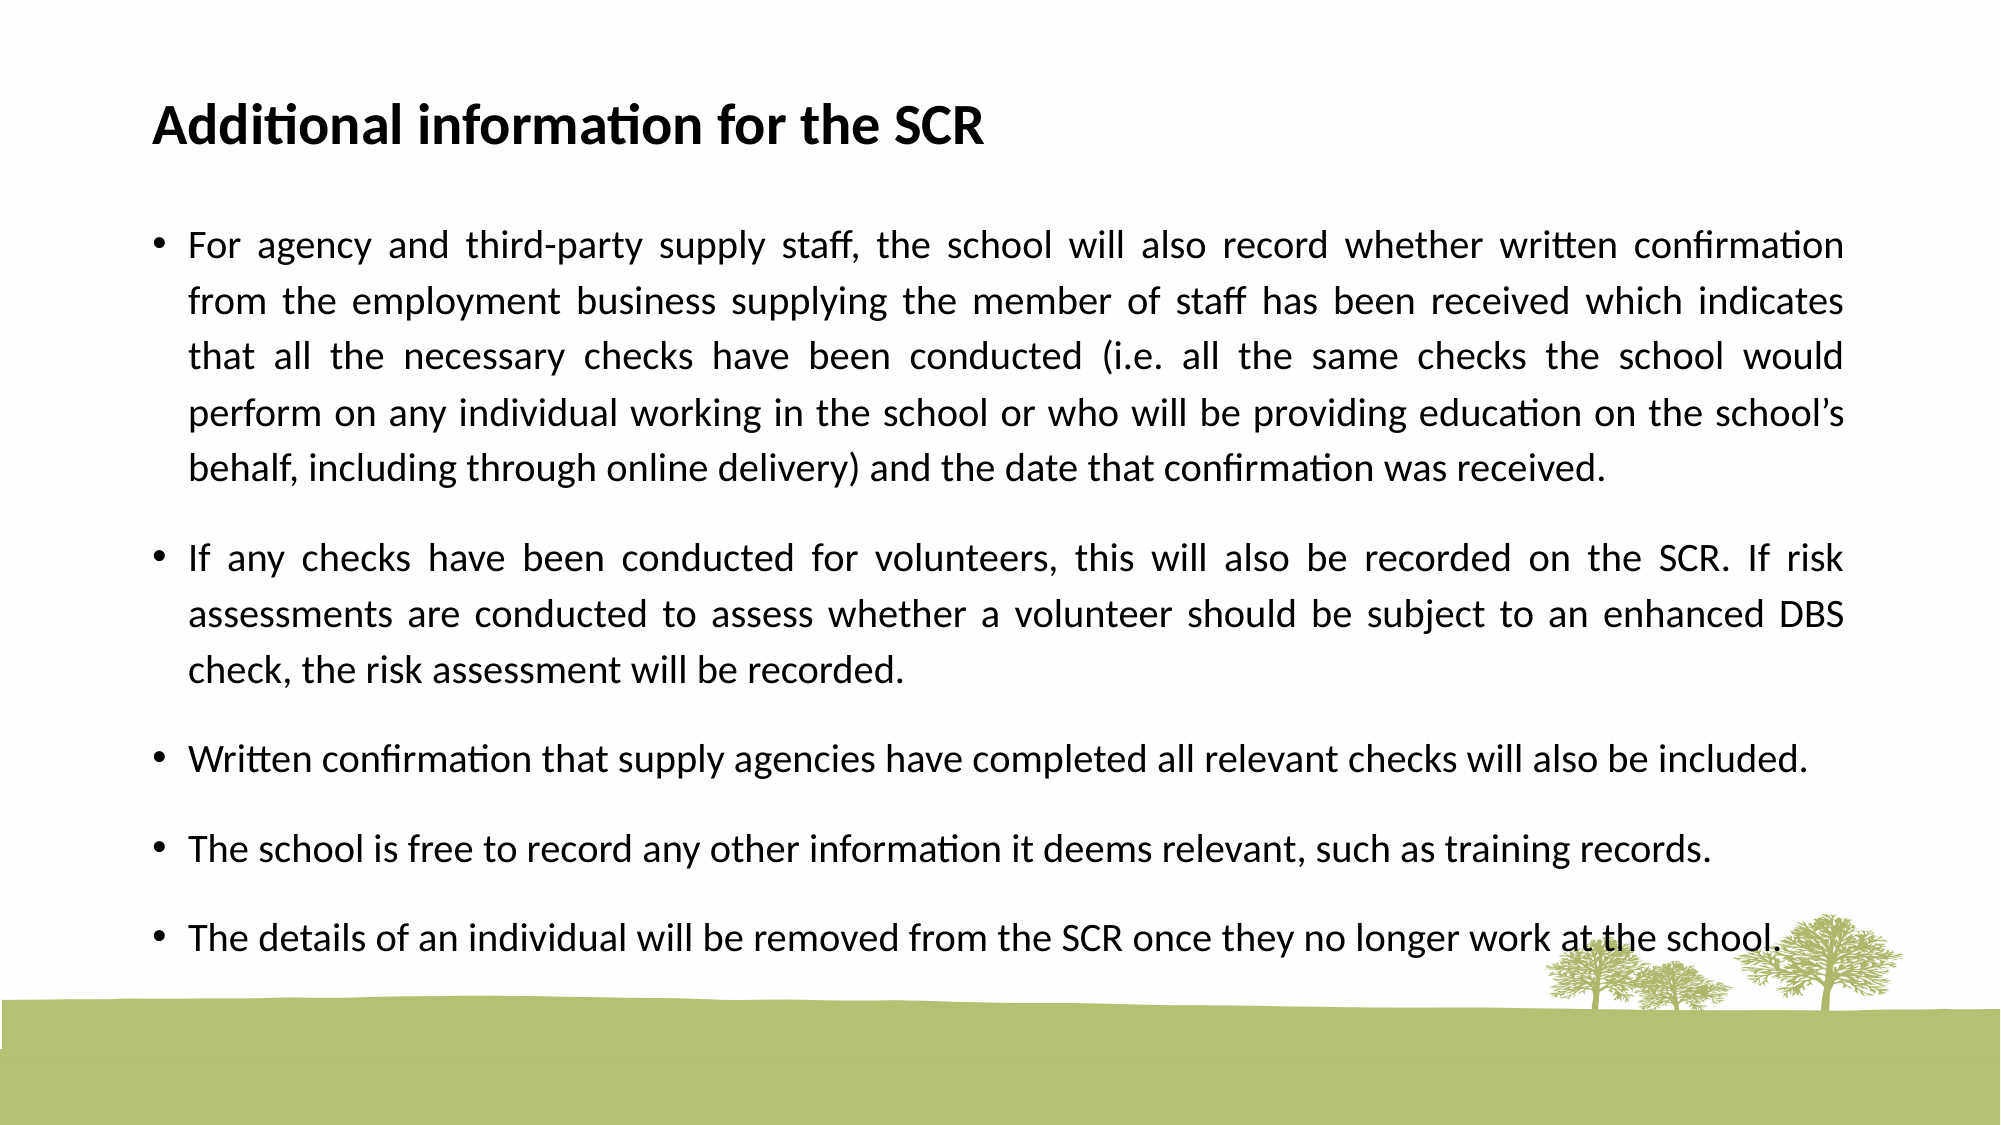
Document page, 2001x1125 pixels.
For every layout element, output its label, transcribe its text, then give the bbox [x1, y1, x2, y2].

list For agency and third-party supply staff, the school will also record whether written confirmation from the employment business supplying the member of staff has been received which indicates that all the necessary checks have been conducted (i.e. all the same checks the school would perform on any individual working in the school or who will be providing education on the school’s behalf, including through online delivery) and the date that confirmation was received. If any checks have been conducted for volunteers, this will also be recorded on the SCR. If risk assessments are conducted to assess whether a volunteer should be subject to an enhanced DBS check, the risk assessment will be recorded. Written confirmation that supply agencies have completed all relevant checks will also be included. The school is free to record any other information it deems relevant, such as training records. The details of an individual will be removed from the SCR once they no longer work at the school. [137, 203, 1863, 1014]
picture [0, 0, 2001, 1125]
title Additional information for the SCR [137, 59, 1863, 192]
